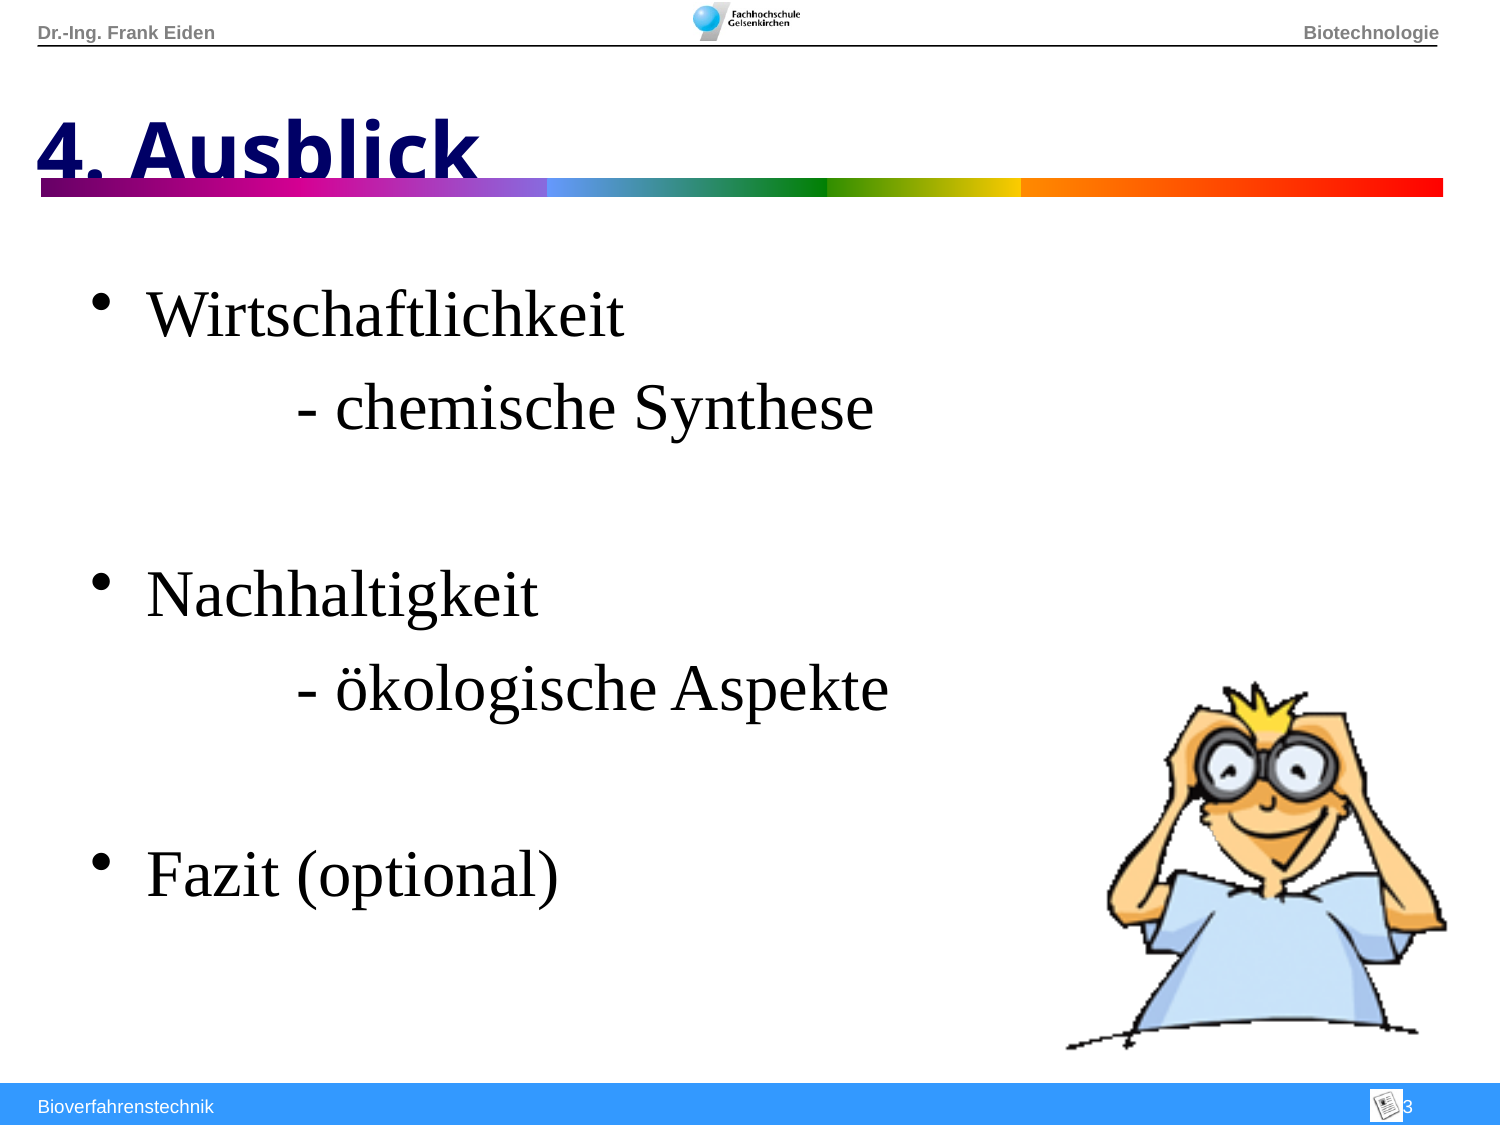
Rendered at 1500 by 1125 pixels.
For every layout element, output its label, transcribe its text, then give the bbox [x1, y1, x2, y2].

picture [1048, 672, 1469, 1059]
picture [693, 2, 800, 30]
text_box 4. Ausblick [21, 30, 1297, 169]
list Wirtschaftlichkeit - chemische Synthese Nachhaltigkeit - ökologische Aspekte Fazit (optional) [75, 262, 1425, 1005]
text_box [40, 177, 1444, 197]
